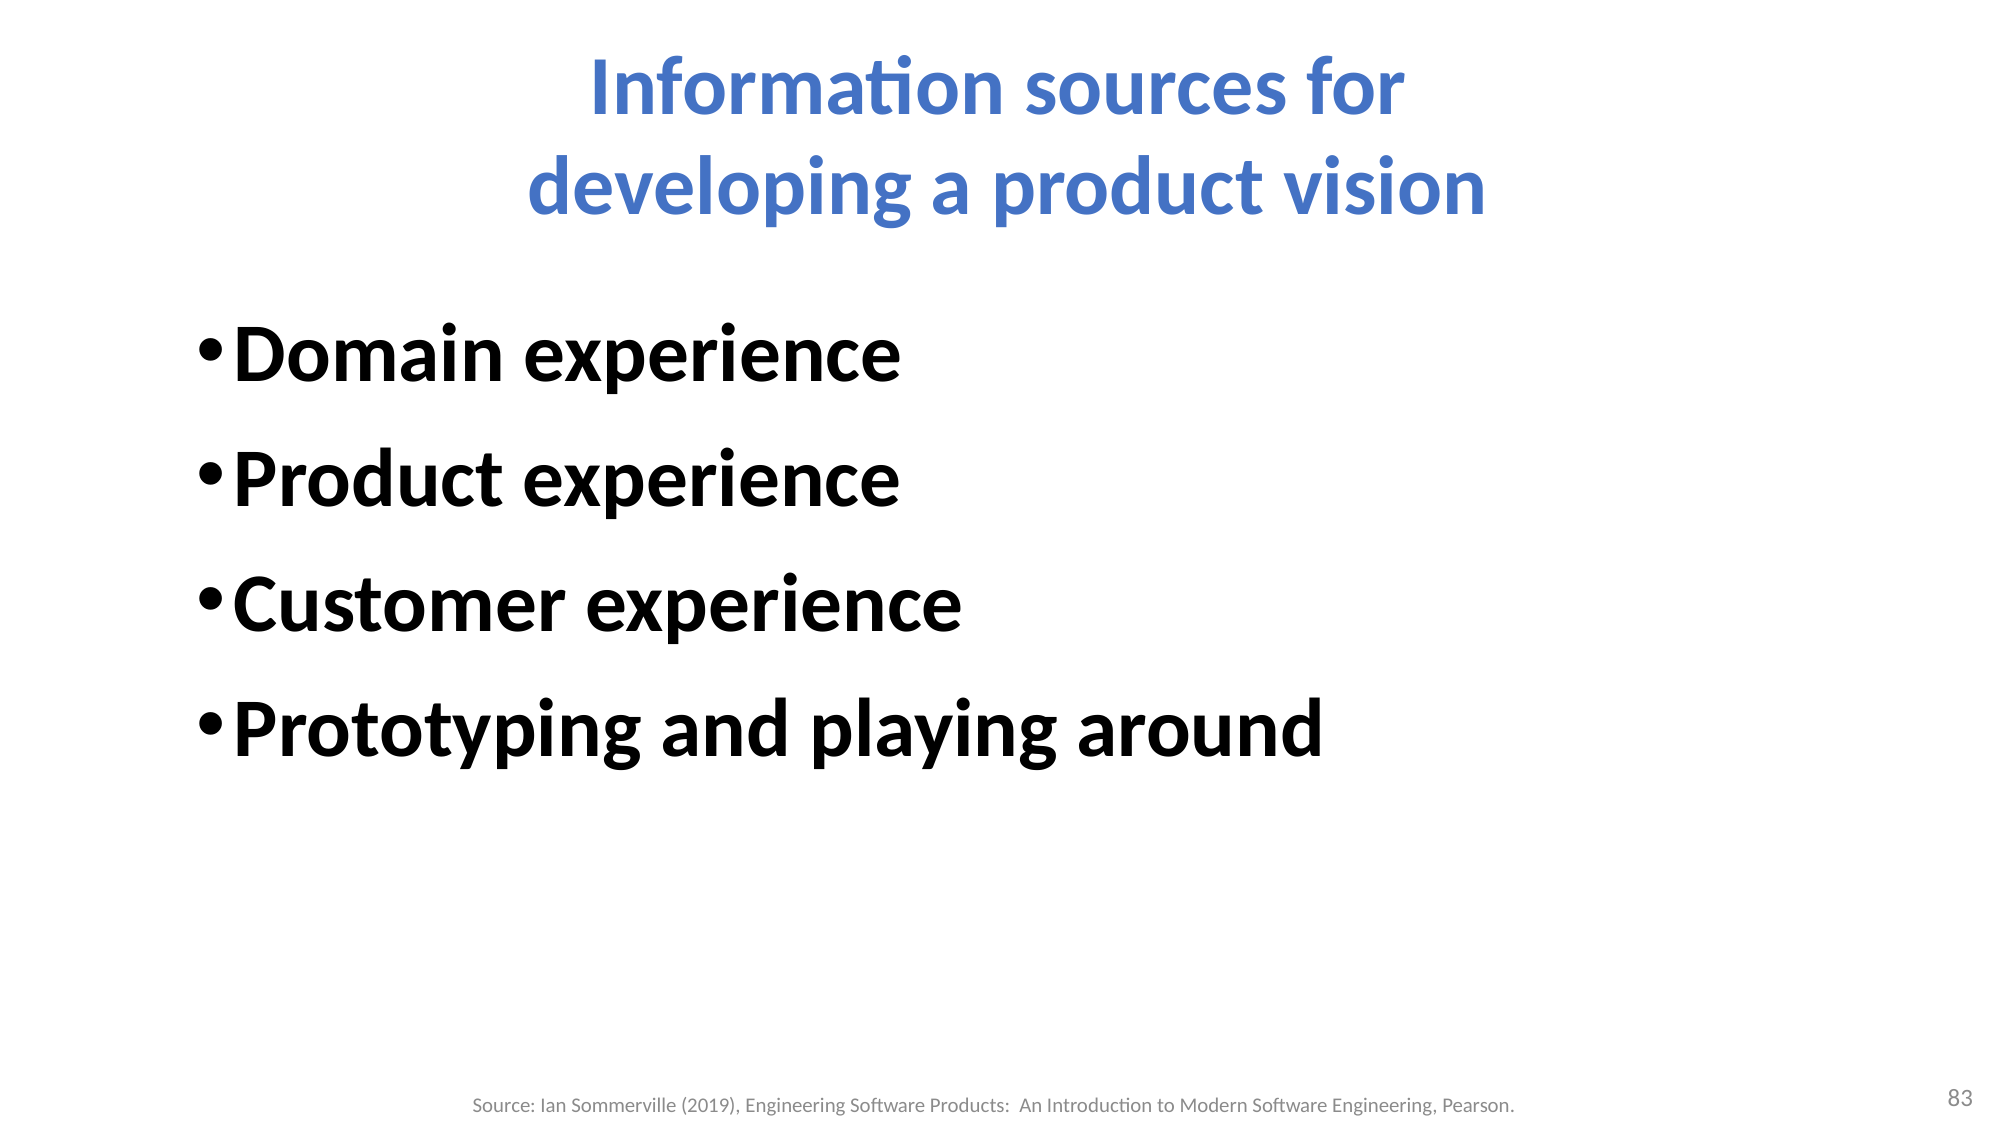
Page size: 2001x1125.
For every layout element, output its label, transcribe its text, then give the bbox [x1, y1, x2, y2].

title Information sources for developing a product vision [87, 22, 1929, 240]
slide_number 83 [1830, 1076, 1989, 1116]
footer Source: Ian Sommerville (2019), Engineering Software Products: An Introduction to Modern Software Engineering, Pearson. [350, 1082, 1638, 1125]
list Domain experience Product experience Customer experience Prototyping and playing around [181, 290, 1866, 1005]
